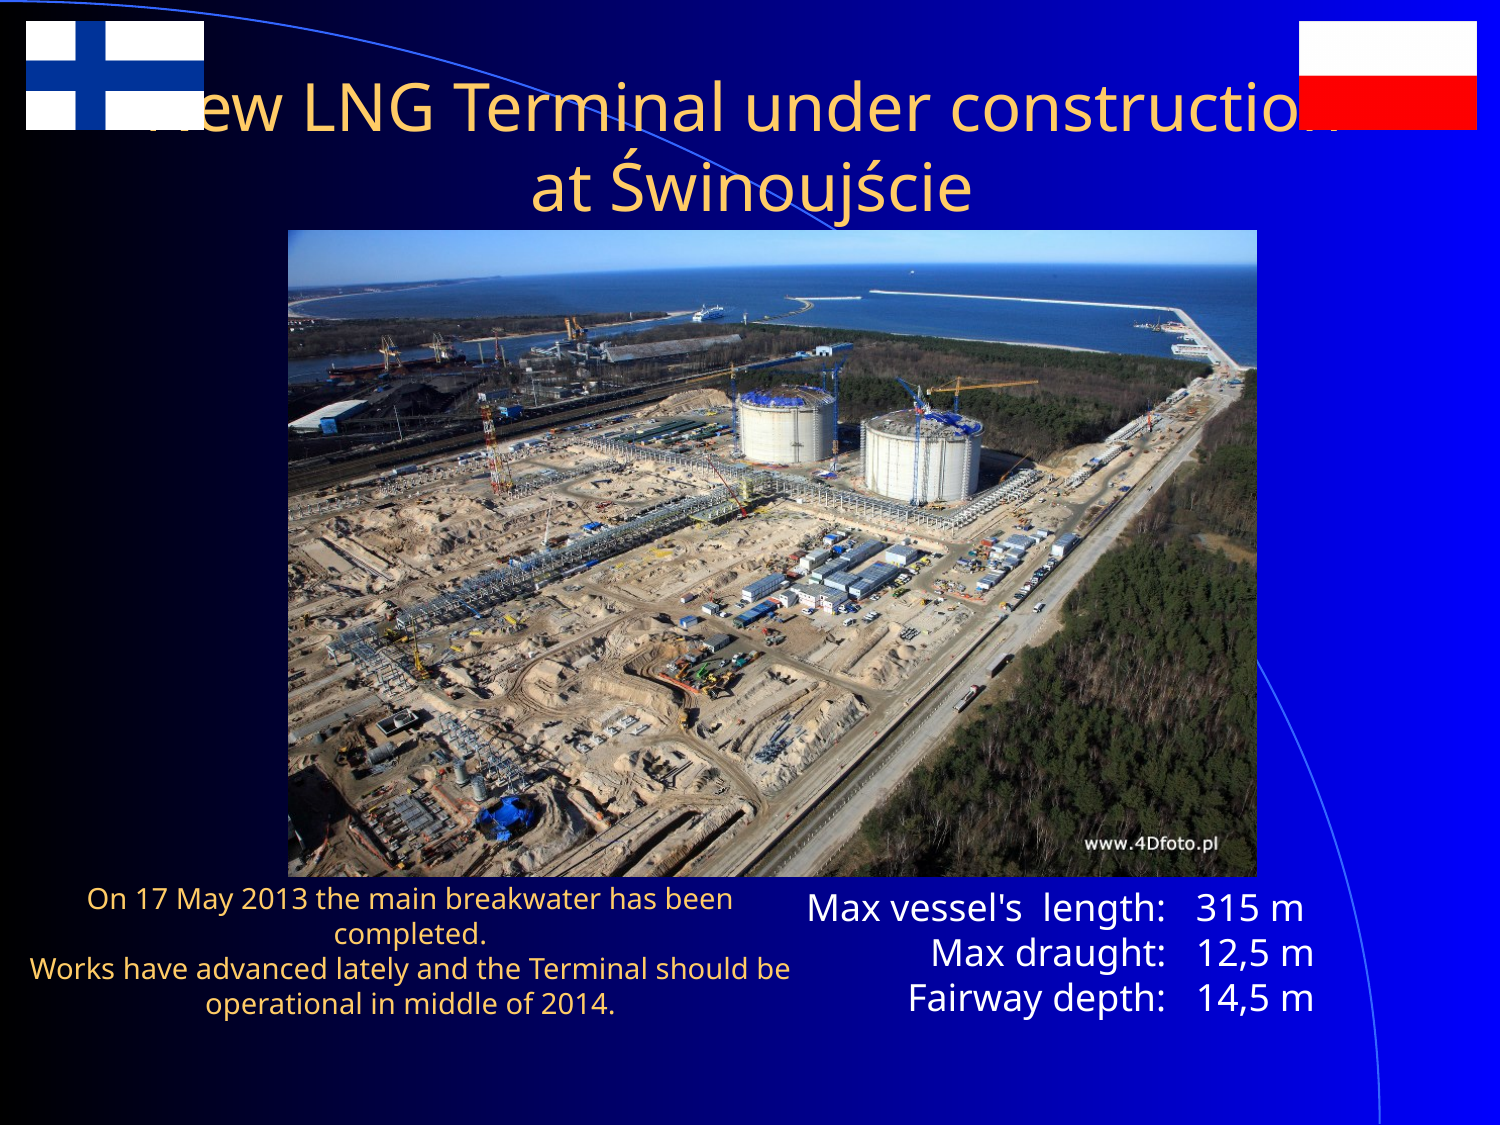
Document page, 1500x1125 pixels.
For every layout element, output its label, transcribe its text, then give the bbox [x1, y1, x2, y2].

title New LNG Terminal under construction at Świnoujście [118, 42, 1388, 246]
picture [1298, 20, 1477, 130]
picture [26, 20, 204, 130]
text_box On 17 May 2013 the main breakwater has been completed. Works have advanced lately and the Terminal should be operational in middle of 2014. [0, 856, 822, 1044]
text_box 315 m 12,5 m 14,5 m [1180, 876, 1308, 1004]
picture [287, 230, 1257, 877]
text_box Max vessel's length: Max draught: Fairway depth: [823, 885, 1180, 982]
